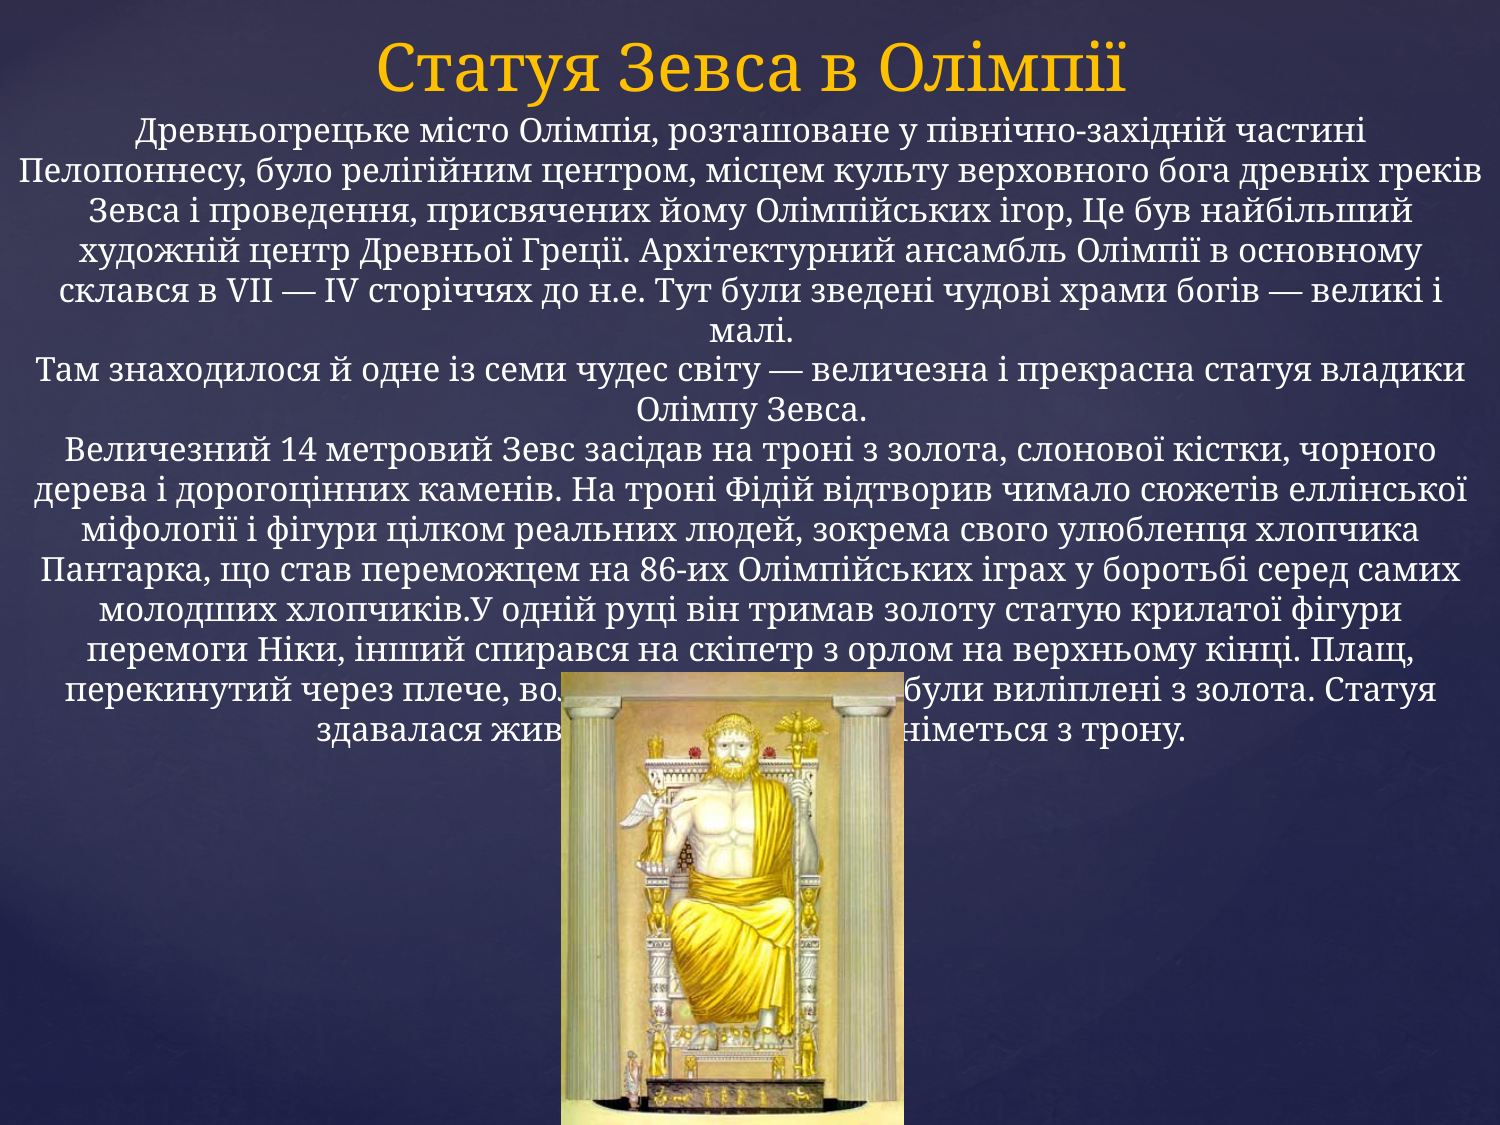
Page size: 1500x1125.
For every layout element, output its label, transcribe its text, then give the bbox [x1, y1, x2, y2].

picture [560, 672, 905, 1125]
text_box Статуя Зевса в Олімпії [360, 17, 1143, 113]
text_box Древньогрецьке місто Олімпія, розташоване у північно-західній частині Пелопоннесу, було релігійним центром, місцем культу верховного бога древніх греків Зевса і проведення, присвячених йому Олімпійських ігор, Це був найбільший художній центр Древньої Греції. Архітектурний ансамбль Олімпії в основному склався в VII — IV сторіччях до н.е. Тут були зведені чудові храми богів — великі і малі. Там знаходилося й одне із семи чудес світу — величезна і прекрасна статуя владики Олімпу Зевса. Величезний 14 метровий Зевс засідав на троні з золота, слонової кістки, чорного дерева і дорогоцінних каменів. На троні Фідій відтворив чимало сюжетів еллінської міфології і фігури цілком реальних людей, зокрема свого улюбленця хлопчика Пантарка, що став переможцем на 86-их Олімпійських іграх у боротьбі серед самих молодших хлопчиків.У одній руці він тримав золоту статую крилатої фігури перемоги Ніки, інший спирався на скіпетр з орлом на верхньому кінці. Плащ, перекинутий через плече, волосся і борода Зевса були виліплені з золота. Статуя здавалася живою: от — от Зевс підніметься з трону. [1, 101, 1500, 756]
